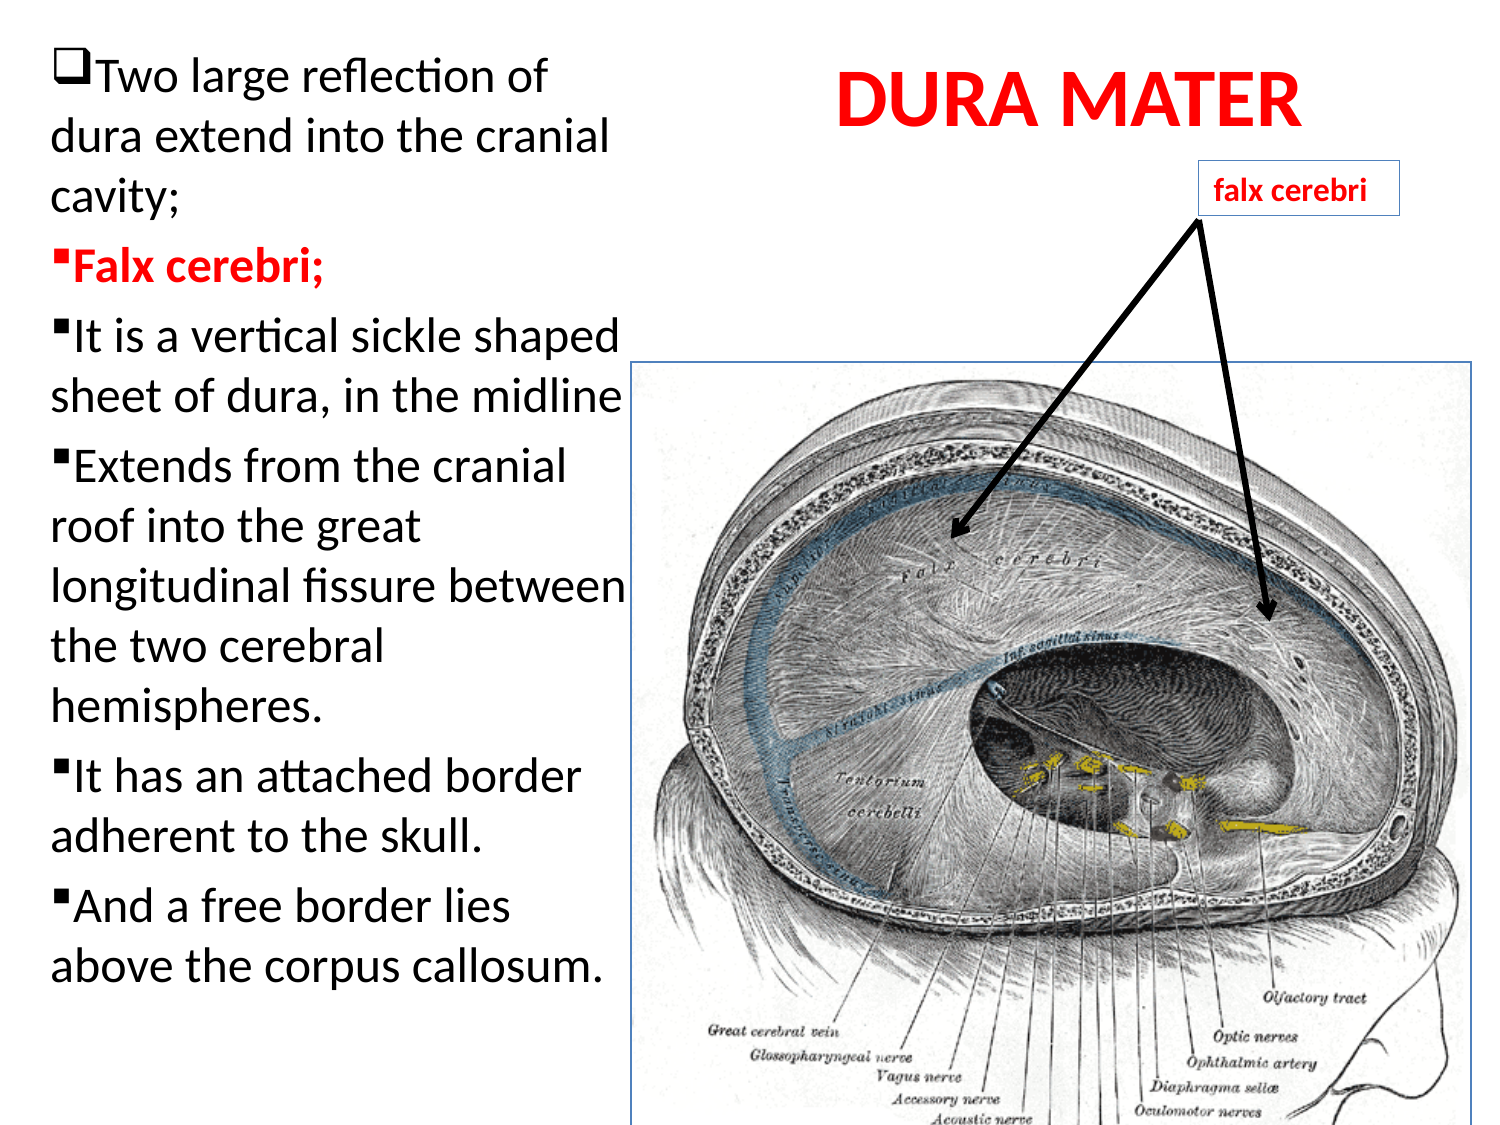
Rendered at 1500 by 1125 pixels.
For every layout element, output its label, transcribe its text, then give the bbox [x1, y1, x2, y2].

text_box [1033, 385, 1436, 457]
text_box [915, 255, 1235, 504]
list Two large reflection of dura extend into the cranial cavity; Falx cerebri; It is a vertical sickle shaped sheet of dura, in the midline Extends from the cranial roof into the great longitudinal fissure between the two cerebral hemispheres. It has an attached border adherent to the skull. And a free border lies above the corpus callosum. [35, 35, 644, 1067]
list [631, 362, 1471, 1125]
text_box falx cerebri [1198, 160, 1400, 216]
title DURA MATER [820, 46, 1401, 152]
